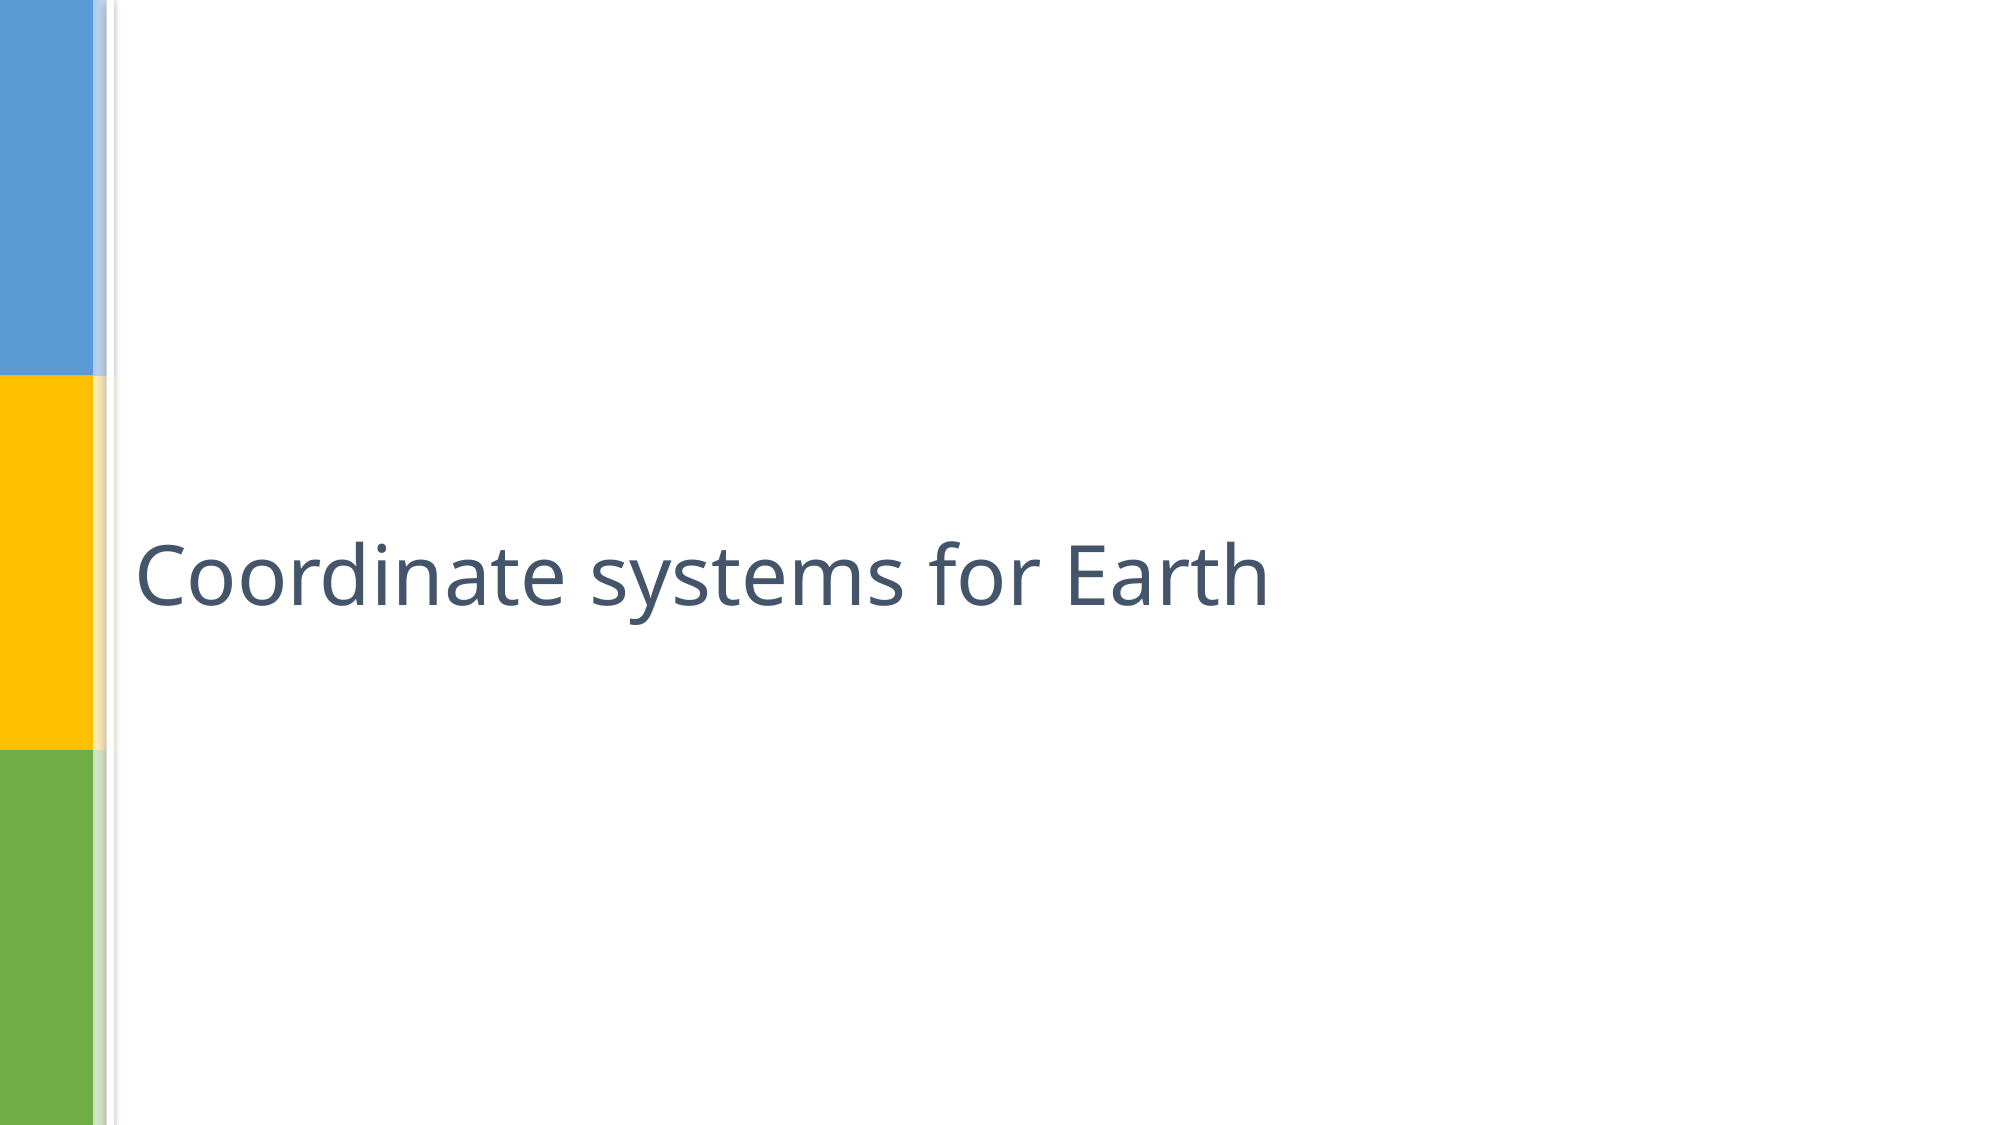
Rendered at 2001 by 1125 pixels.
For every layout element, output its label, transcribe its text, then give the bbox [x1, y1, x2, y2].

title Coordinate systems for Earth [119, 490, 1845, 655]
